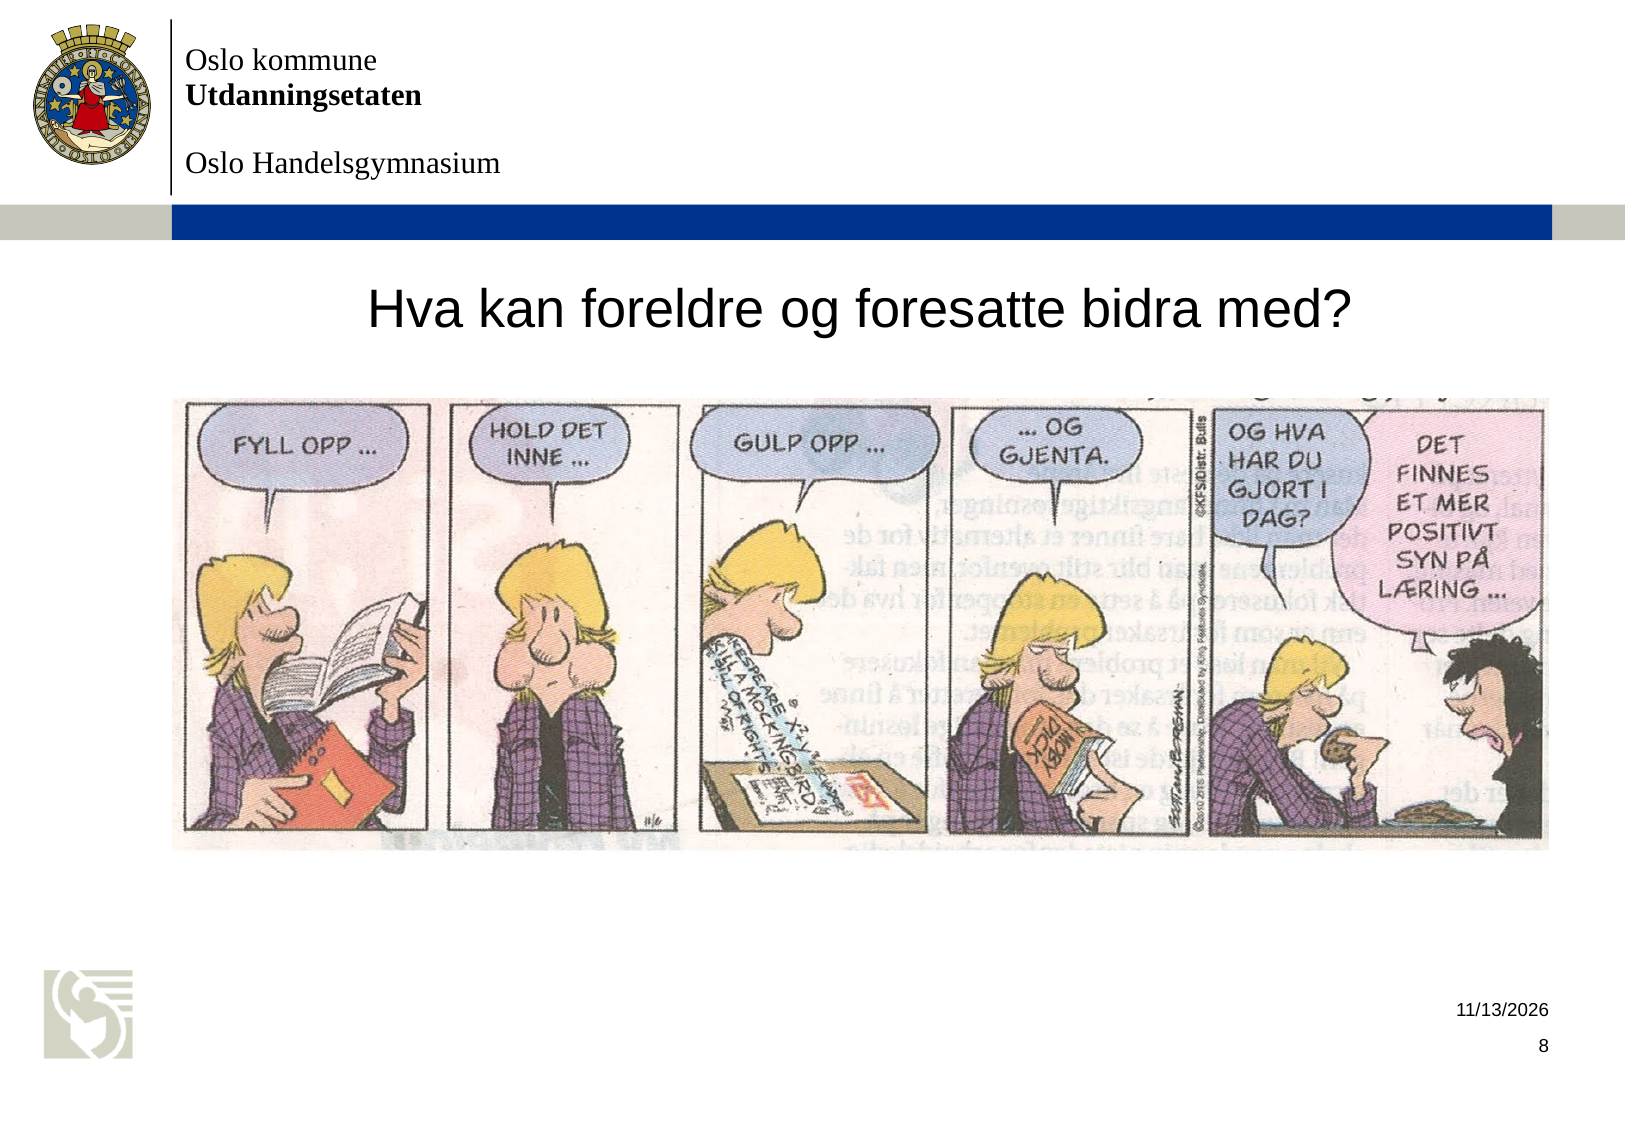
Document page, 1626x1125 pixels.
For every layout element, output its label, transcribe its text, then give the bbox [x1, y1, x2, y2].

picture [41, 967, 135, 1061]
title Hva kan foreldre og foresatte bidra med? [172, 265, 1549, 351]
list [171, 398, 1550, 925]
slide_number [1194, 997, 1550, 1028]
picture [27, 20, 157, 169]
slide_number 8 [1194, 1033, 1550, 1063]
